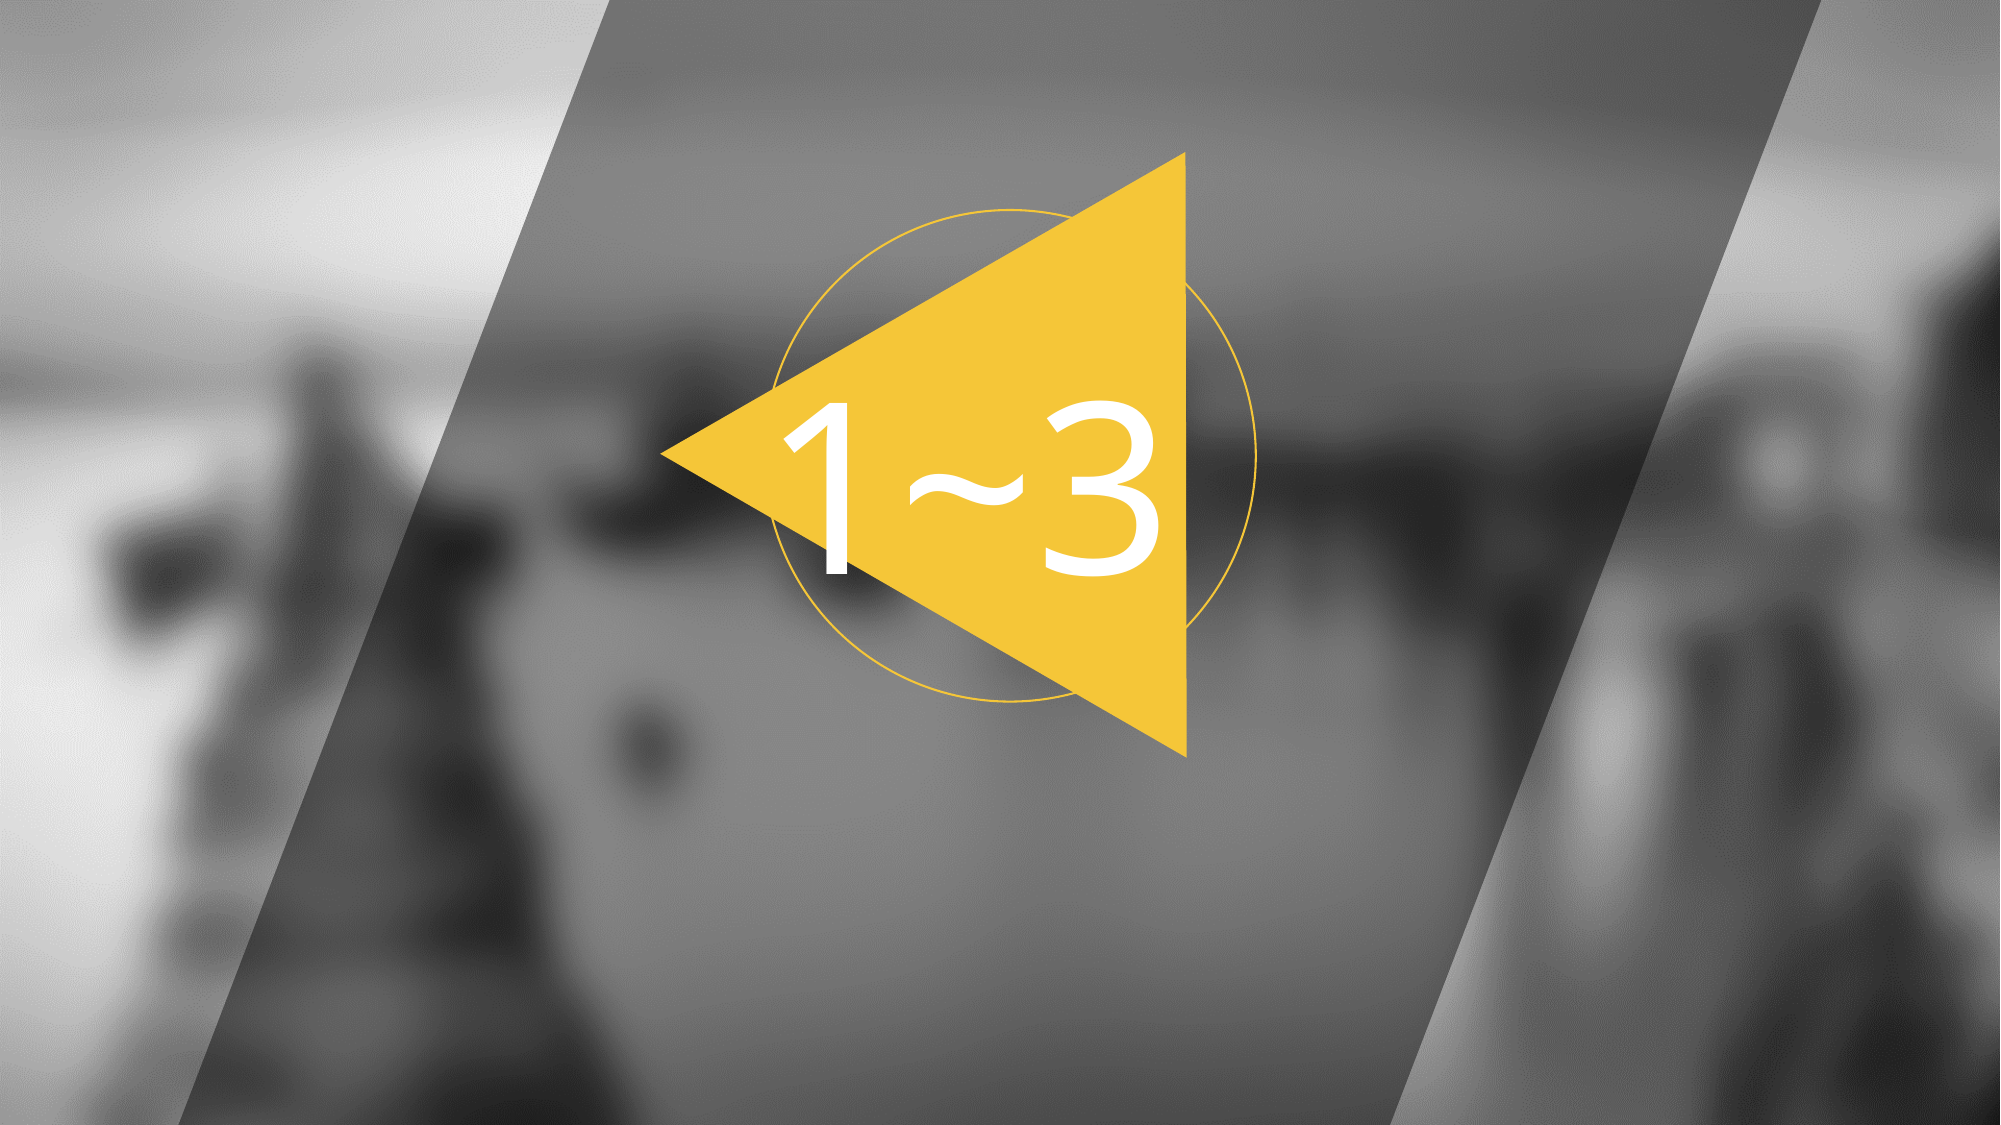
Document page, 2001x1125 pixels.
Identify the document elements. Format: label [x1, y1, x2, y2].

picture [0, 0, 2000, 1125]
text_box [732, 111, 1341, 709]
